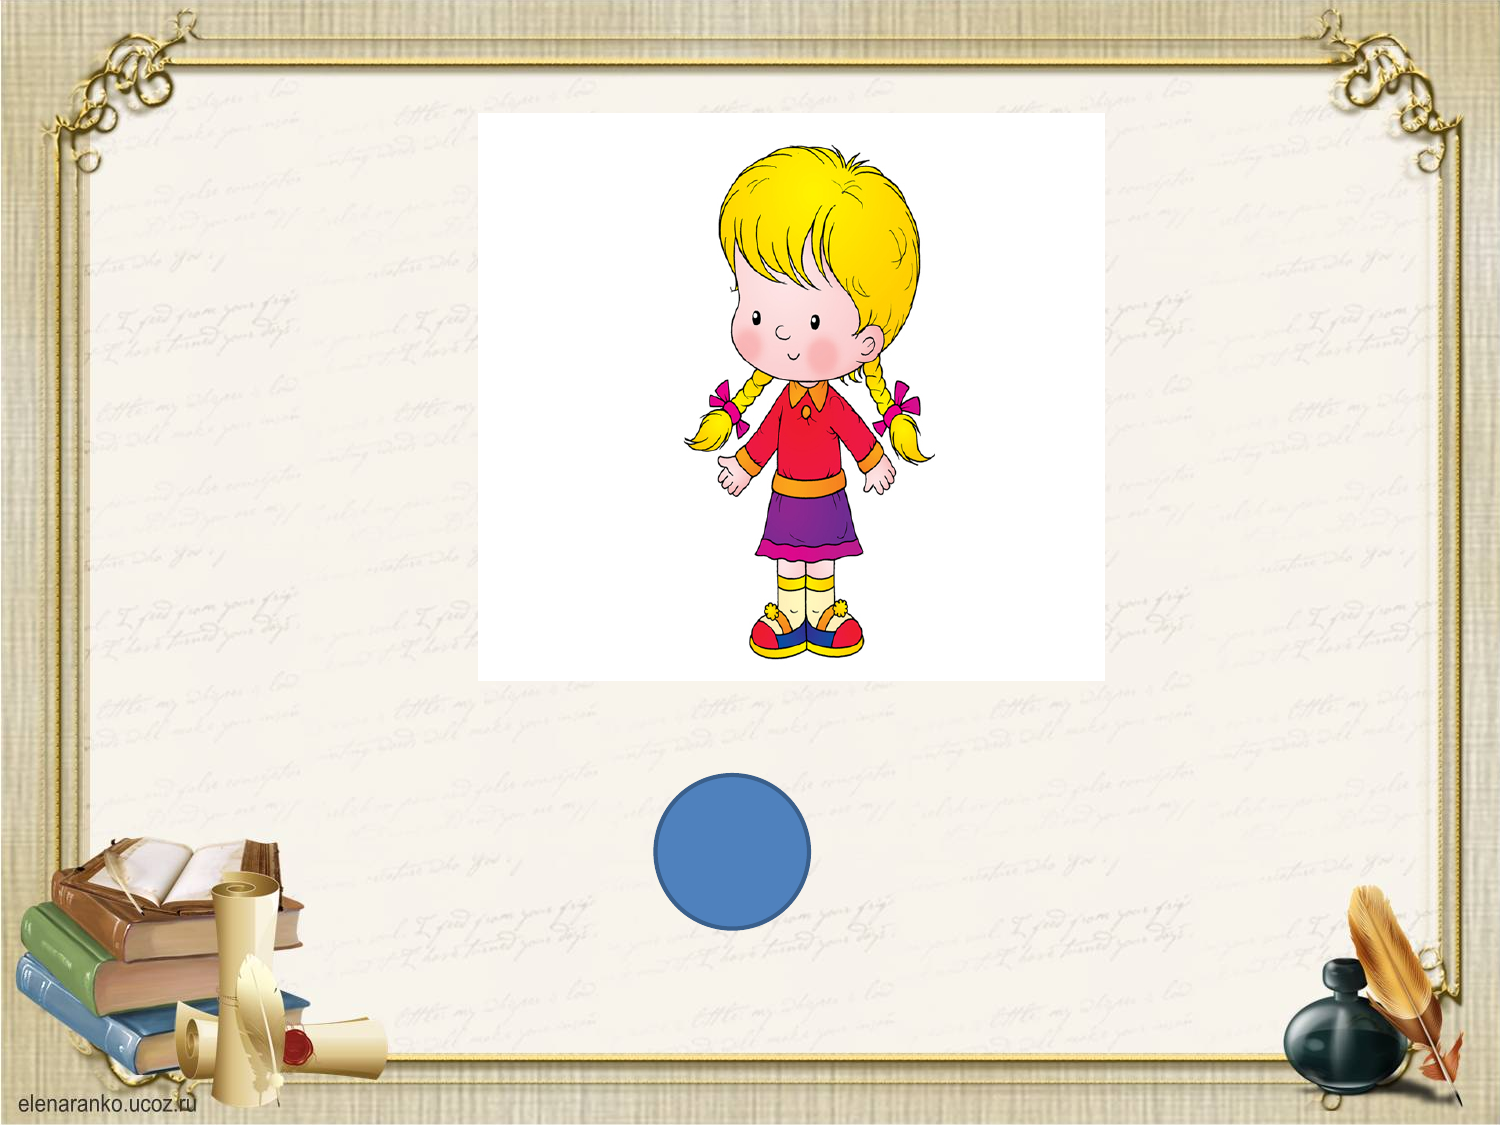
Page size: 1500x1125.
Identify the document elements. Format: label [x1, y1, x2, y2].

picture [0, 0, 1500, 1125]
text_box [653, 772, 812, 931]
